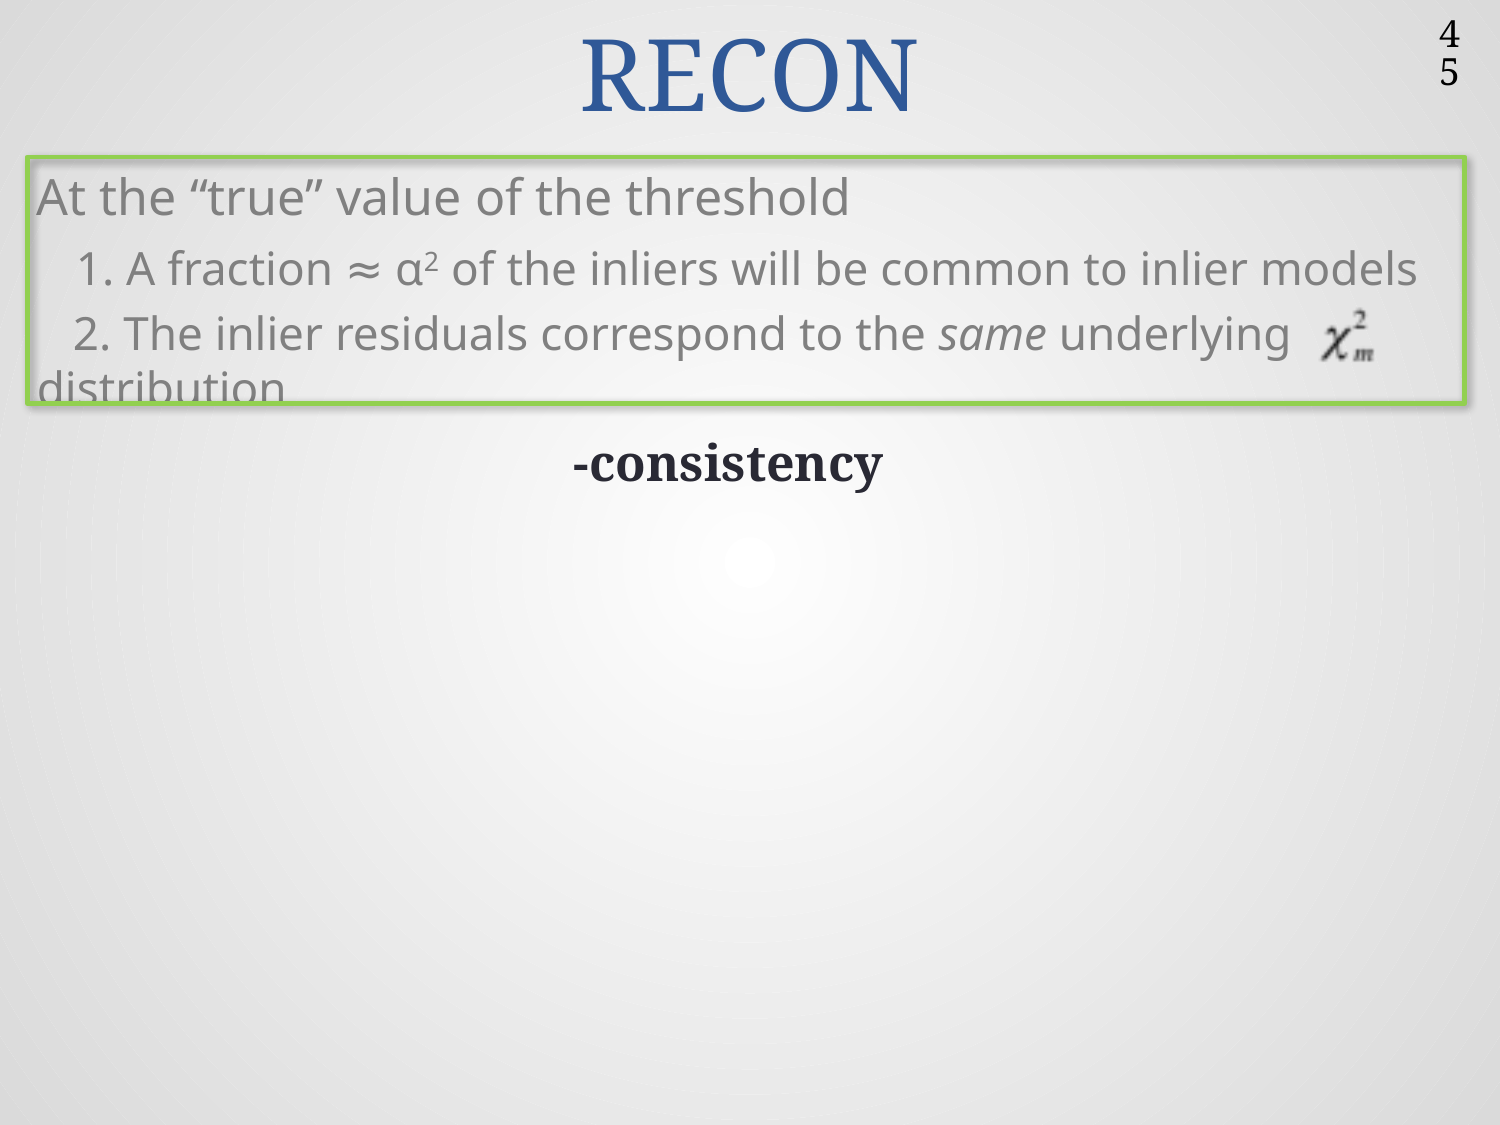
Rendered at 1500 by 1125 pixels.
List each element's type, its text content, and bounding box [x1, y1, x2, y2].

slide_number 45 [1424, 3, 1494, 57]
text_box [25, 155, 1467, 406]
title RECON [0, 0, 1500, 139]
list At the “true” value of the threshold 1. A fraction ≈ α2 of the inliers will be common to inlier models 2. The inlier residuals correspond to the same underlying distribution [21, 157, 1490, 1063]
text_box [1313, 300, 1378, 368]
